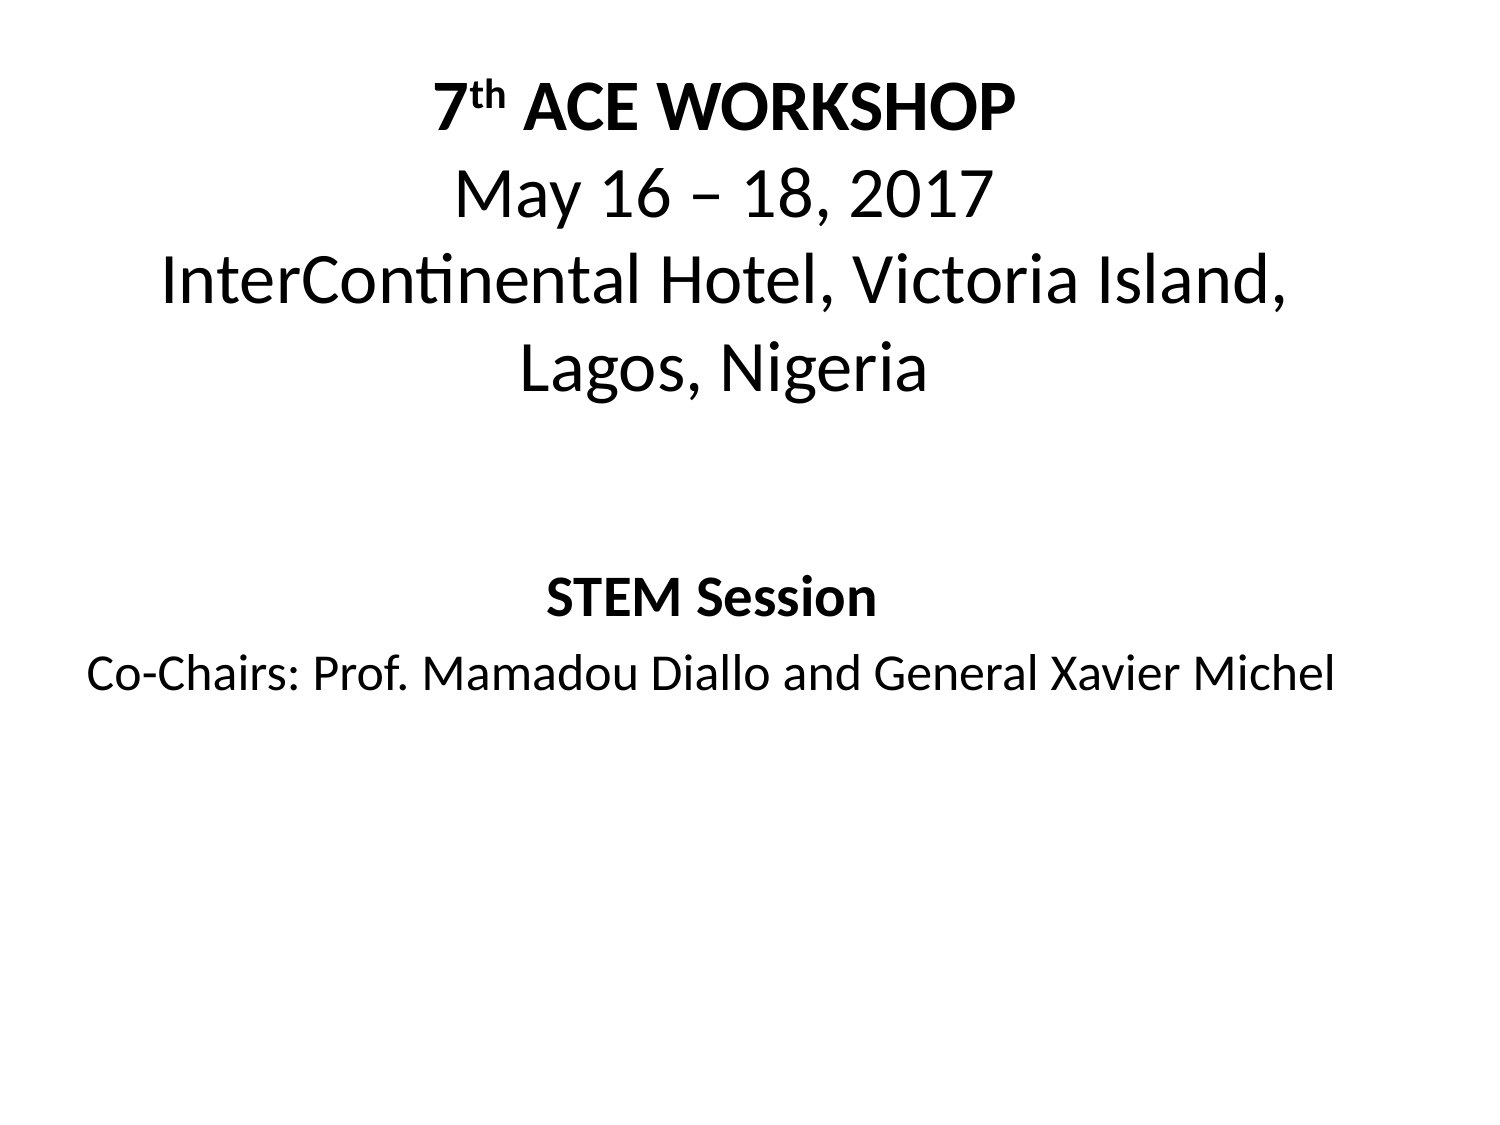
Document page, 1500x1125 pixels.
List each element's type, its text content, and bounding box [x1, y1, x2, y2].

subtitle STEM Session Co-Chairs: Prof. Mamadou Diallo and General Xavier Michel [62, 549, 1363, 725]
title 7th ACE WORKSHOP May 16 – 18, 2017 InterContinental Hotel, Victoria Island, Lagos, Nigeria [62, 50, 1388, 500]
